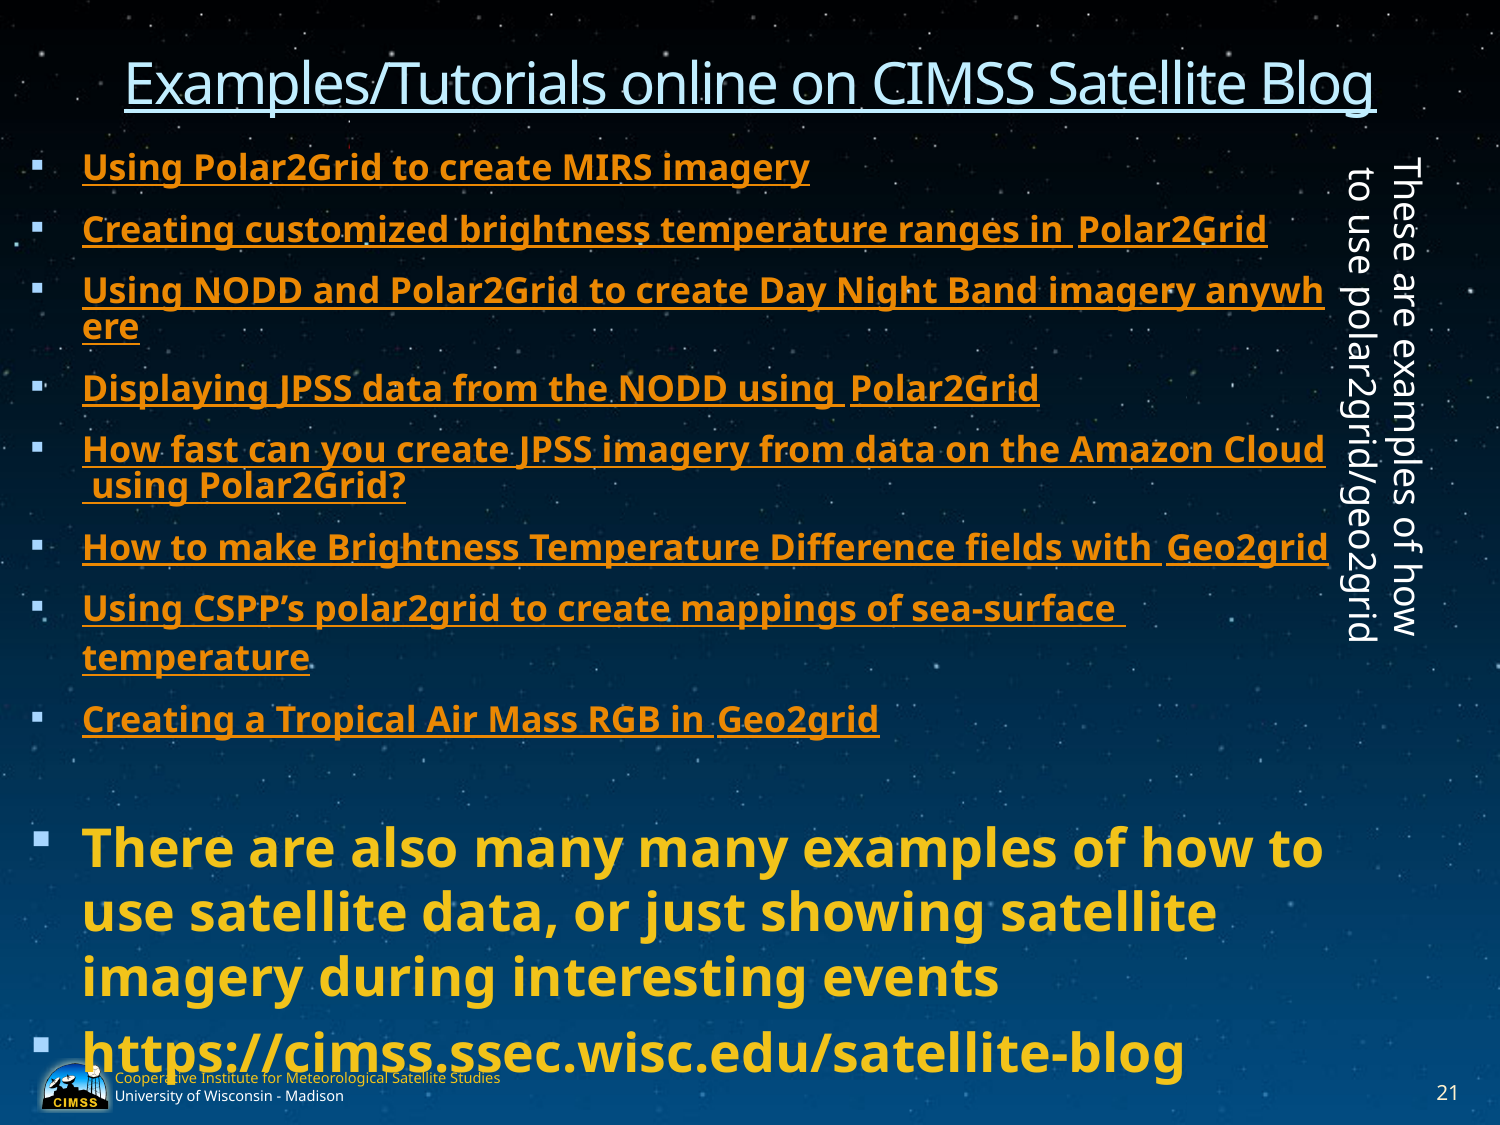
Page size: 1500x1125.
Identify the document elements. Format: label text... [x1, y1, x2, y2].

slide_number 21 [1400, 1074, 1475, 1113]
text_box These are examples of how to use polar2grid/geo2grid [1334, 142, 1439, 659]
title Examples/Tutorials online on CIMSS Satellite Blog [75, 0, 1425, 142]
list Using Polar2Grid to create MIRS imagery Creating customized brightness temperature ranges in Polar2Grid Using NODD and Polar2Grid to create Day Night Band imagery anywhere Displaying JPSS data from the NODD using Polar2Grid How fast can you create JPSS imagery from data on the Amazon Cloud using Polar2Grid? How to make Brightness Temperature Difference fields with Geo2grid Using CSPP’s polar2grid to create mappings of sea-surface temperature Creating a Tropical Air Mass RGB in Geo2grid There are also many many examples of how to use satellite data, or just showing satellite imagery during interesting events https://cimss.ssec.wisc.edu/satellite-blog [4, 137, 1355, 1025]
picture [0, 0, 1500, 1125]
